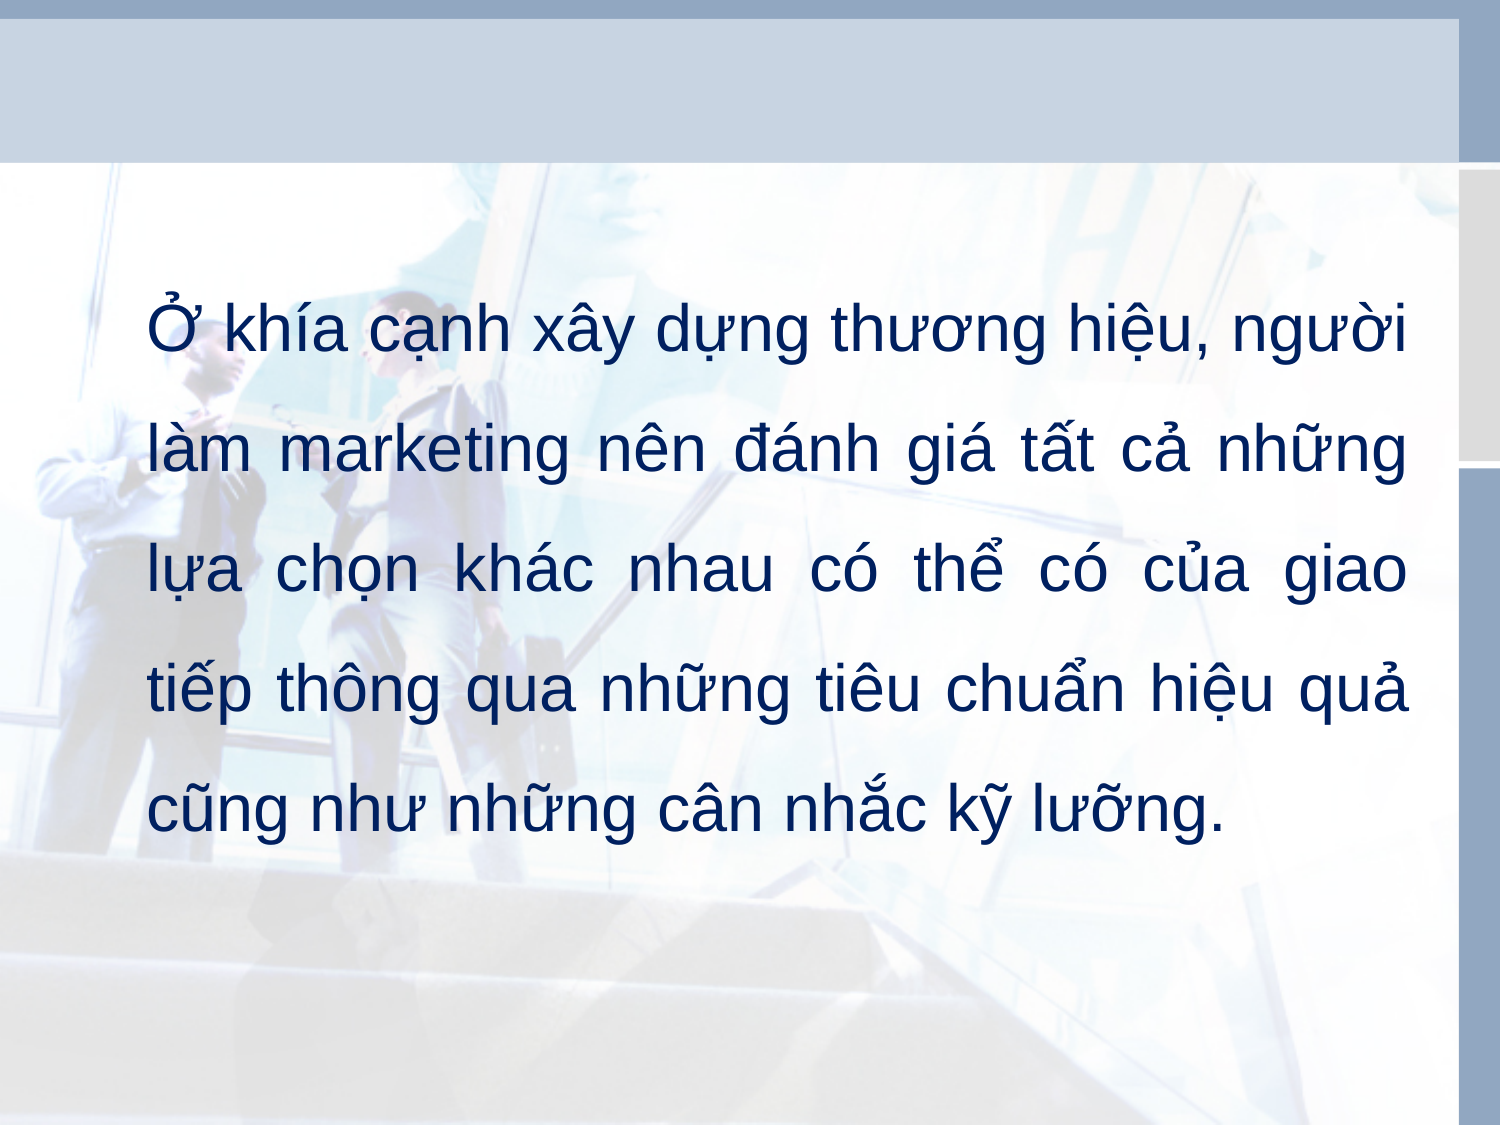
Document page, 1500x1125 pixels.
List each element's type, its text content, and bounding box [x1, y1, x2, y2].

picture [0, 163, 1500, 1125]
list Ở khía cạnh xây dựng thương hiệu, người làm marketing nên đánh giá tất cả những lựa chọn khác nhau có thể có của giao tiếp thông qua những tiêu chuẩn hiệu quả cũng như những cân nhắc kỹ lưỡng. [74, 237, 1426, 981]
